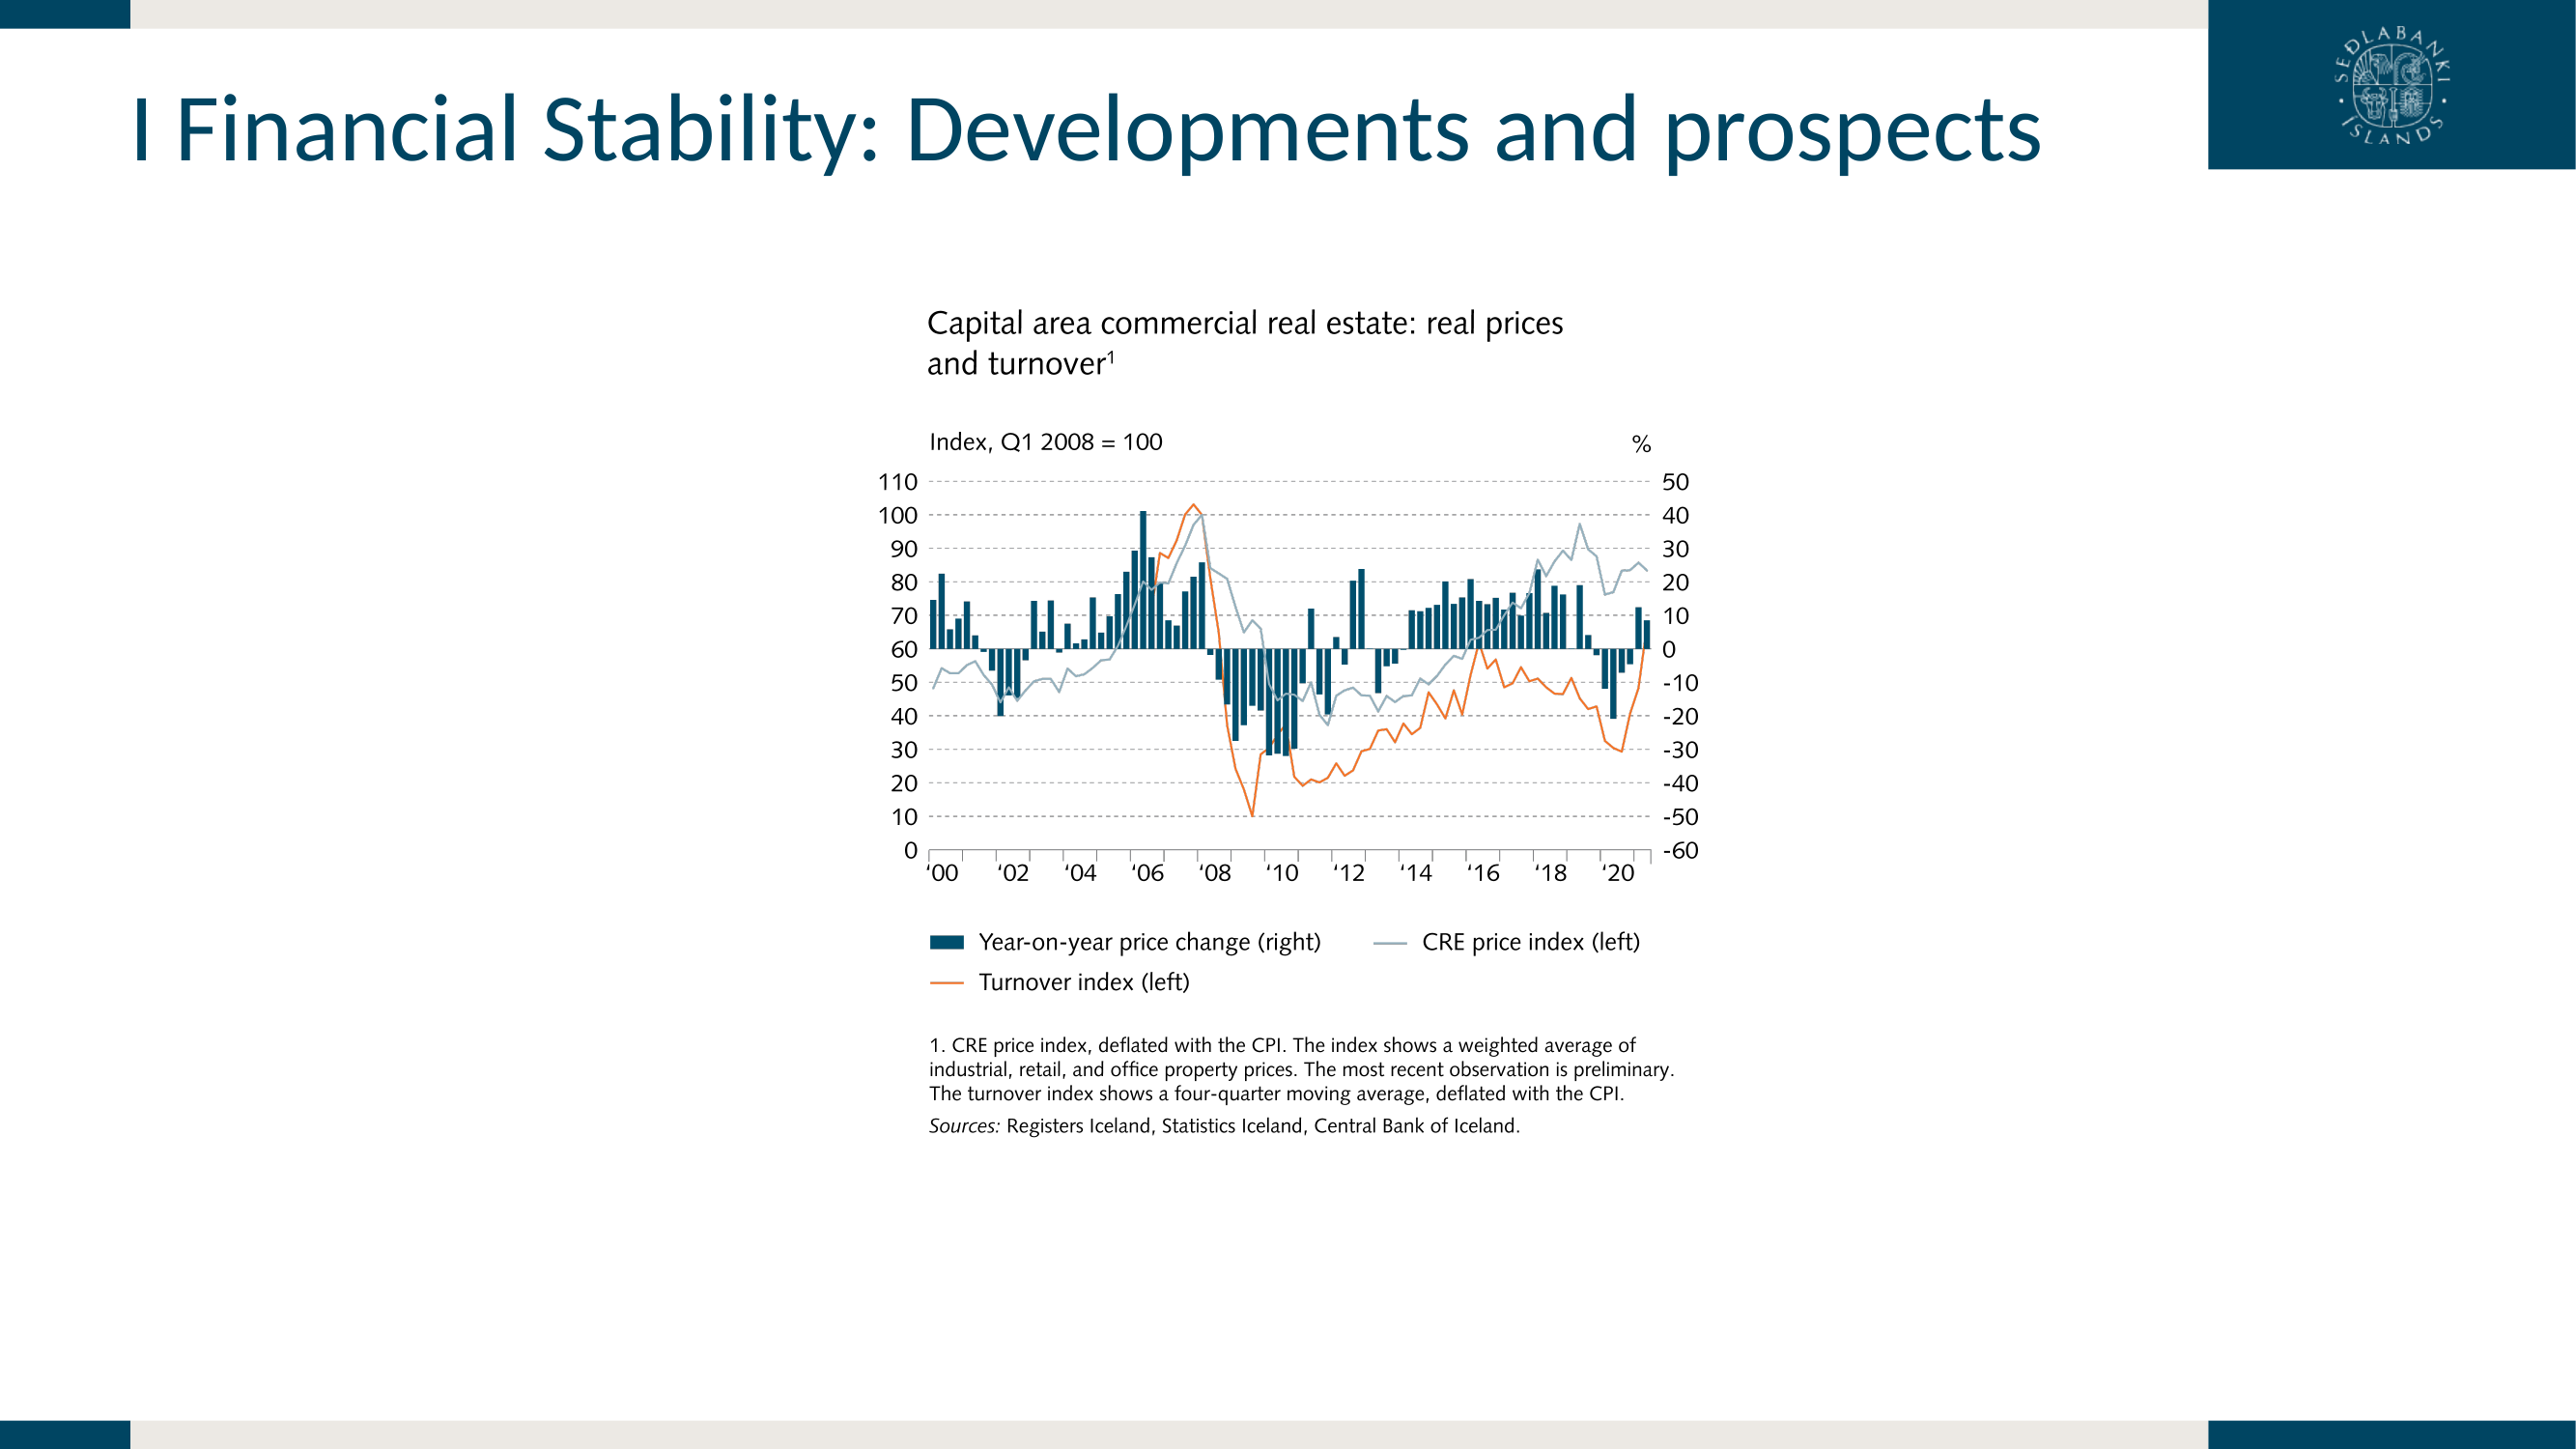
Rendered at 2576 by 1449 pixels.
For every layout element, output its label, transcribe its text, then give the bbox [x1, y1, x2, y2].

title I Financial Stability: Developments and prospects [129, 86, 2178, 290]
picture [876, 305, 1699, 1143]
